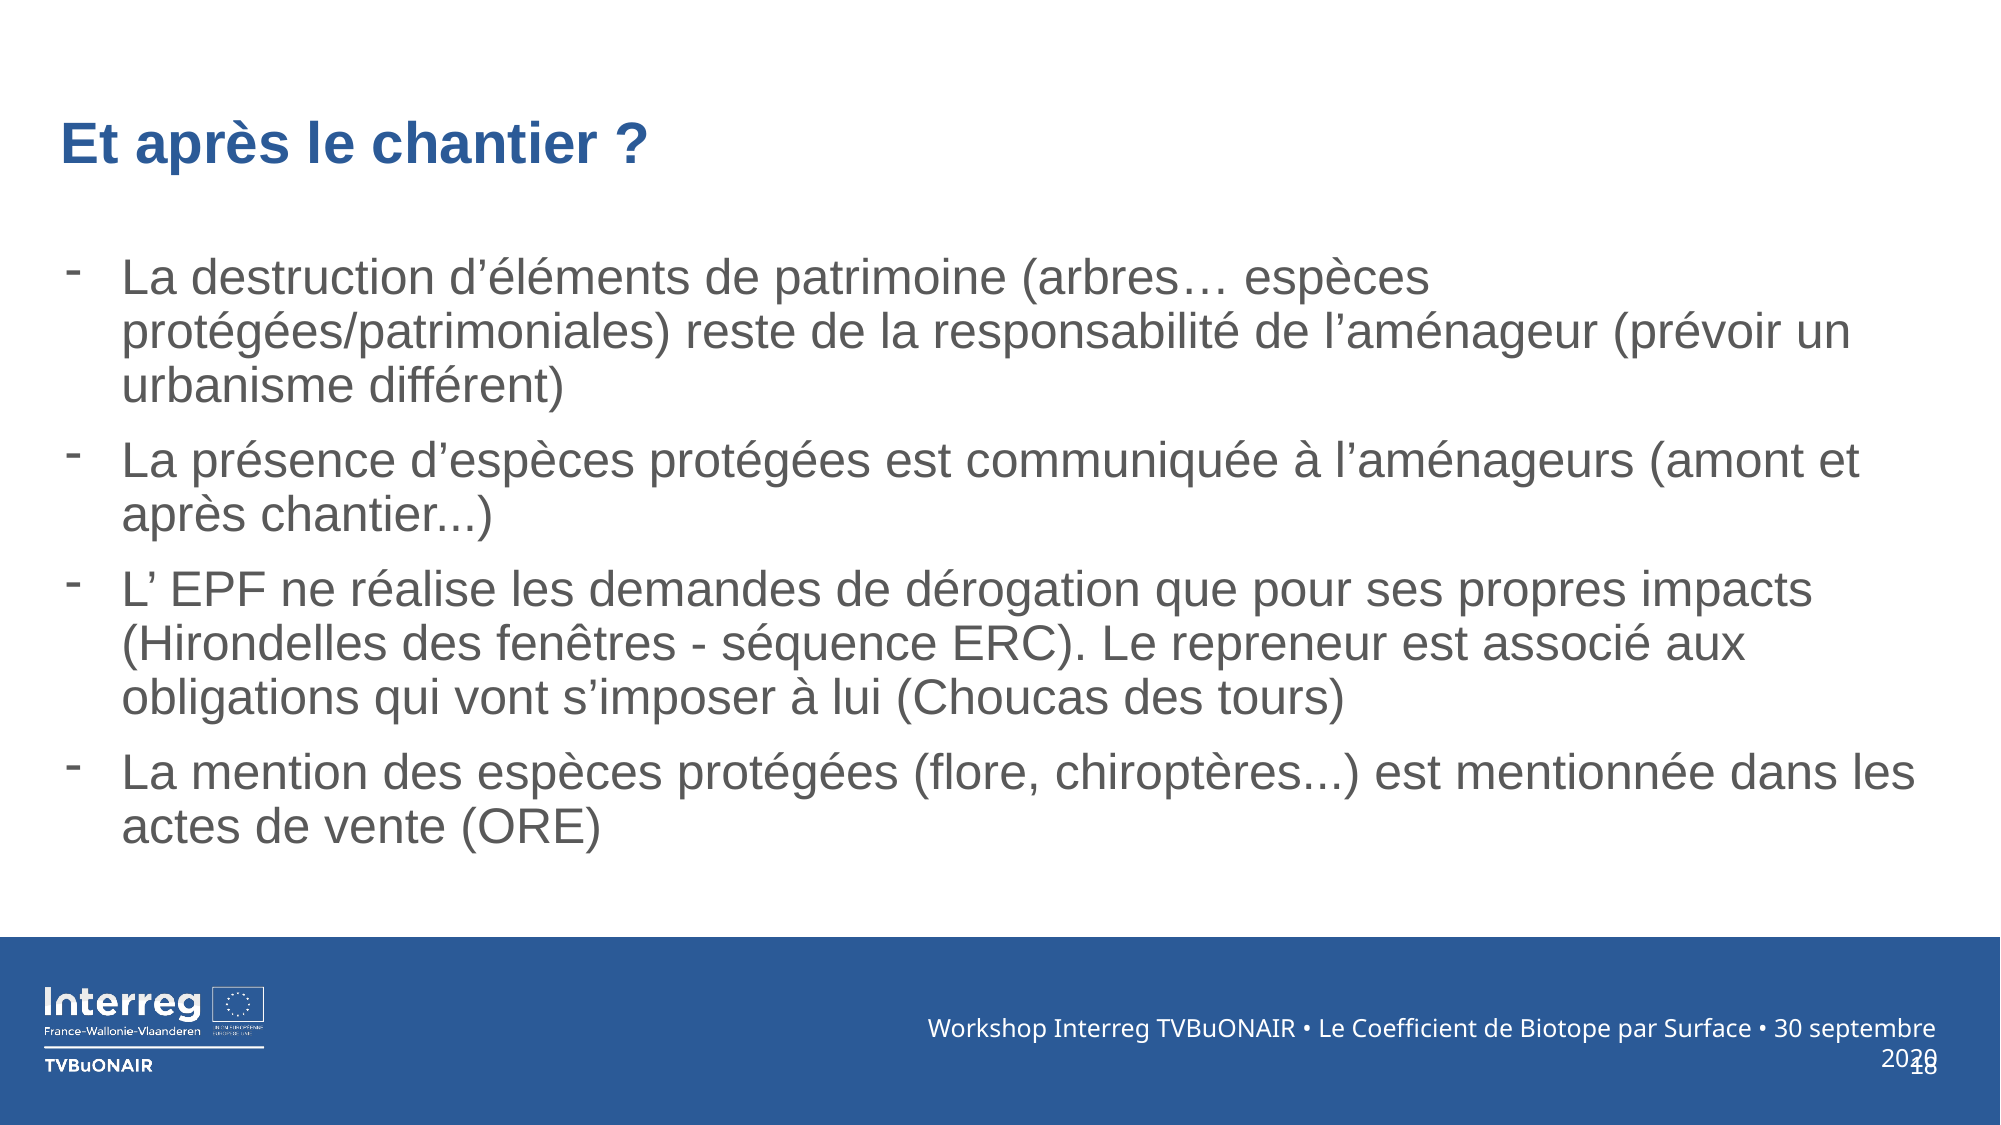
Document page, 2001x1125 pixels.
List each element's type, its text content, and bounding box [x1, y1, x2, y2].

title Et après le chantier ? [46, 105, 1949, 242]
picture [28, 971, 269, 1085]
list La destruction d’éléments de patrimoine (arbres… espèces protégées/patrimoniales) reste de la responsabilité de l’aménageur (prévoir un urbanisme différent) La présence d’espèces protégées est communiquée à l’aménageurs (amont et après chantier...) L’ EPF ne réalise les demandes de dérogation que pour ses propres impacts (Hirondelles des fenêtres - séquence ERC). Le repreneur est associé aux obligations qui vont s’imposer à lui (Choucas des tours) La mention des espèces protégées (flore, chiroptères...) est mentionnée dans les actes de vente (ORE) [50, 244, 1953, 874]
